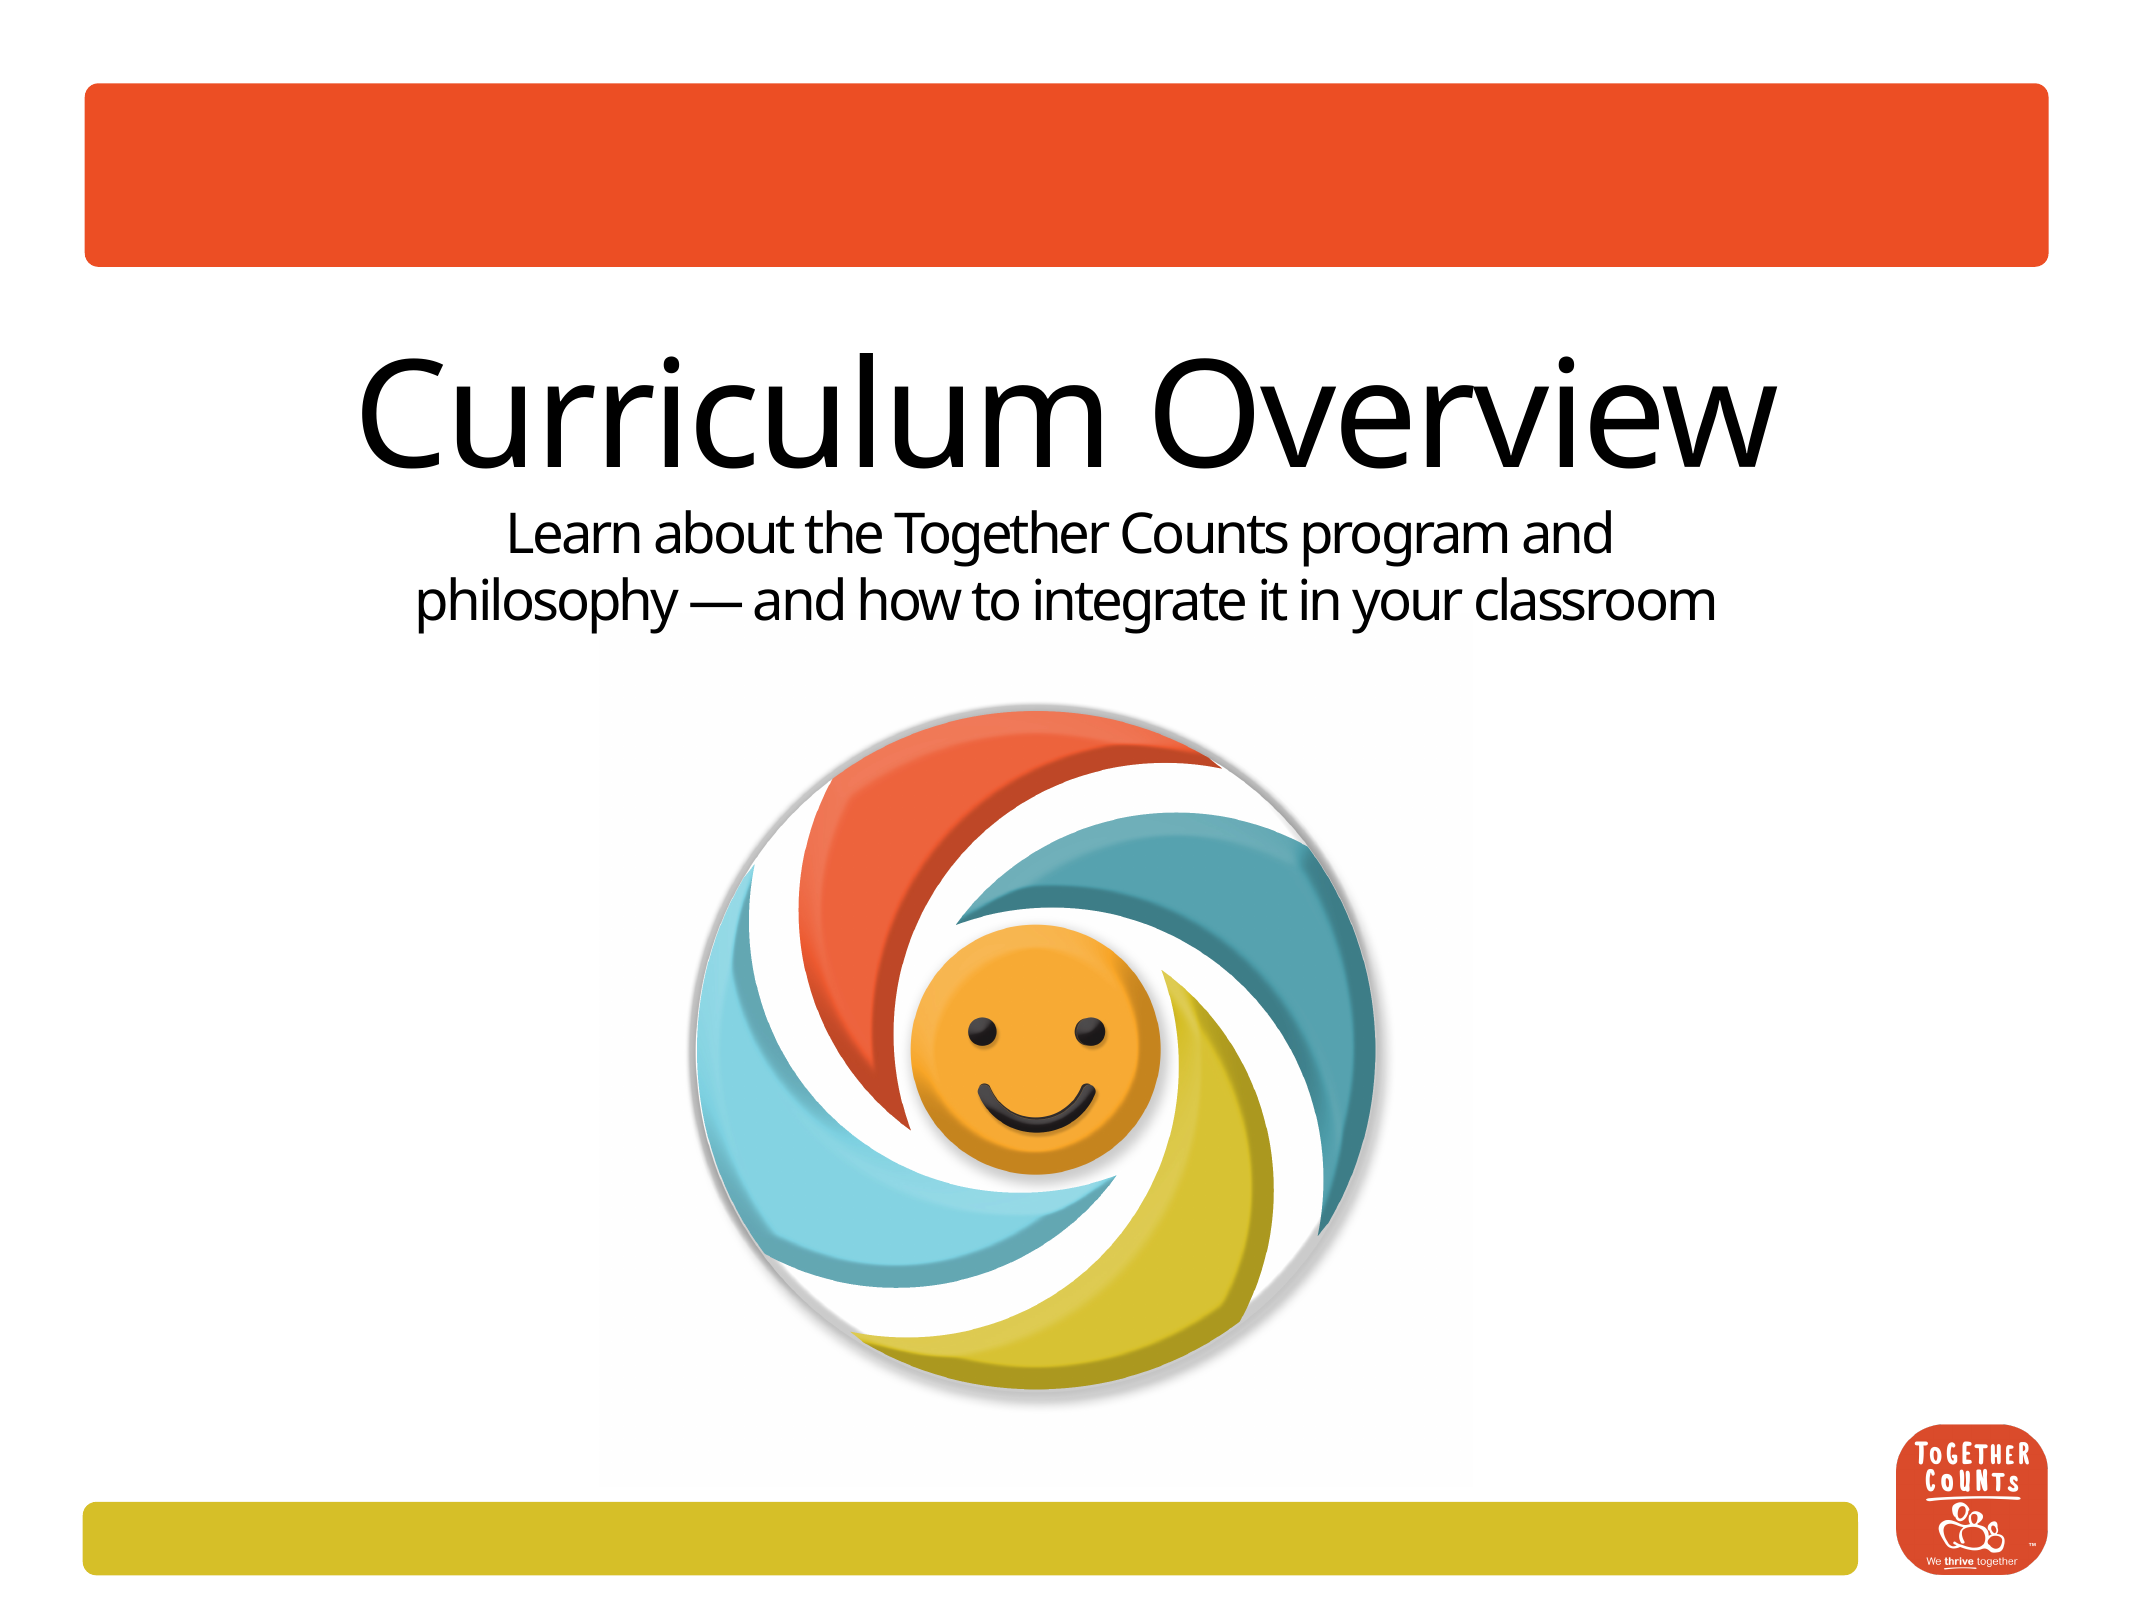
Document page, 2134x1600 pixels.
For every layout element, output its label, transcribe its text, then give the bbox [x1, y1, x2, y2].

picture [598, 613, 1473, 1488]
title Curriculum Overview Learn about the Together Counts program and philosophy — and how to integrate it in your classroom [207, 308, 1926, 767]
picture [1896, 1424, 2048, 1575]
